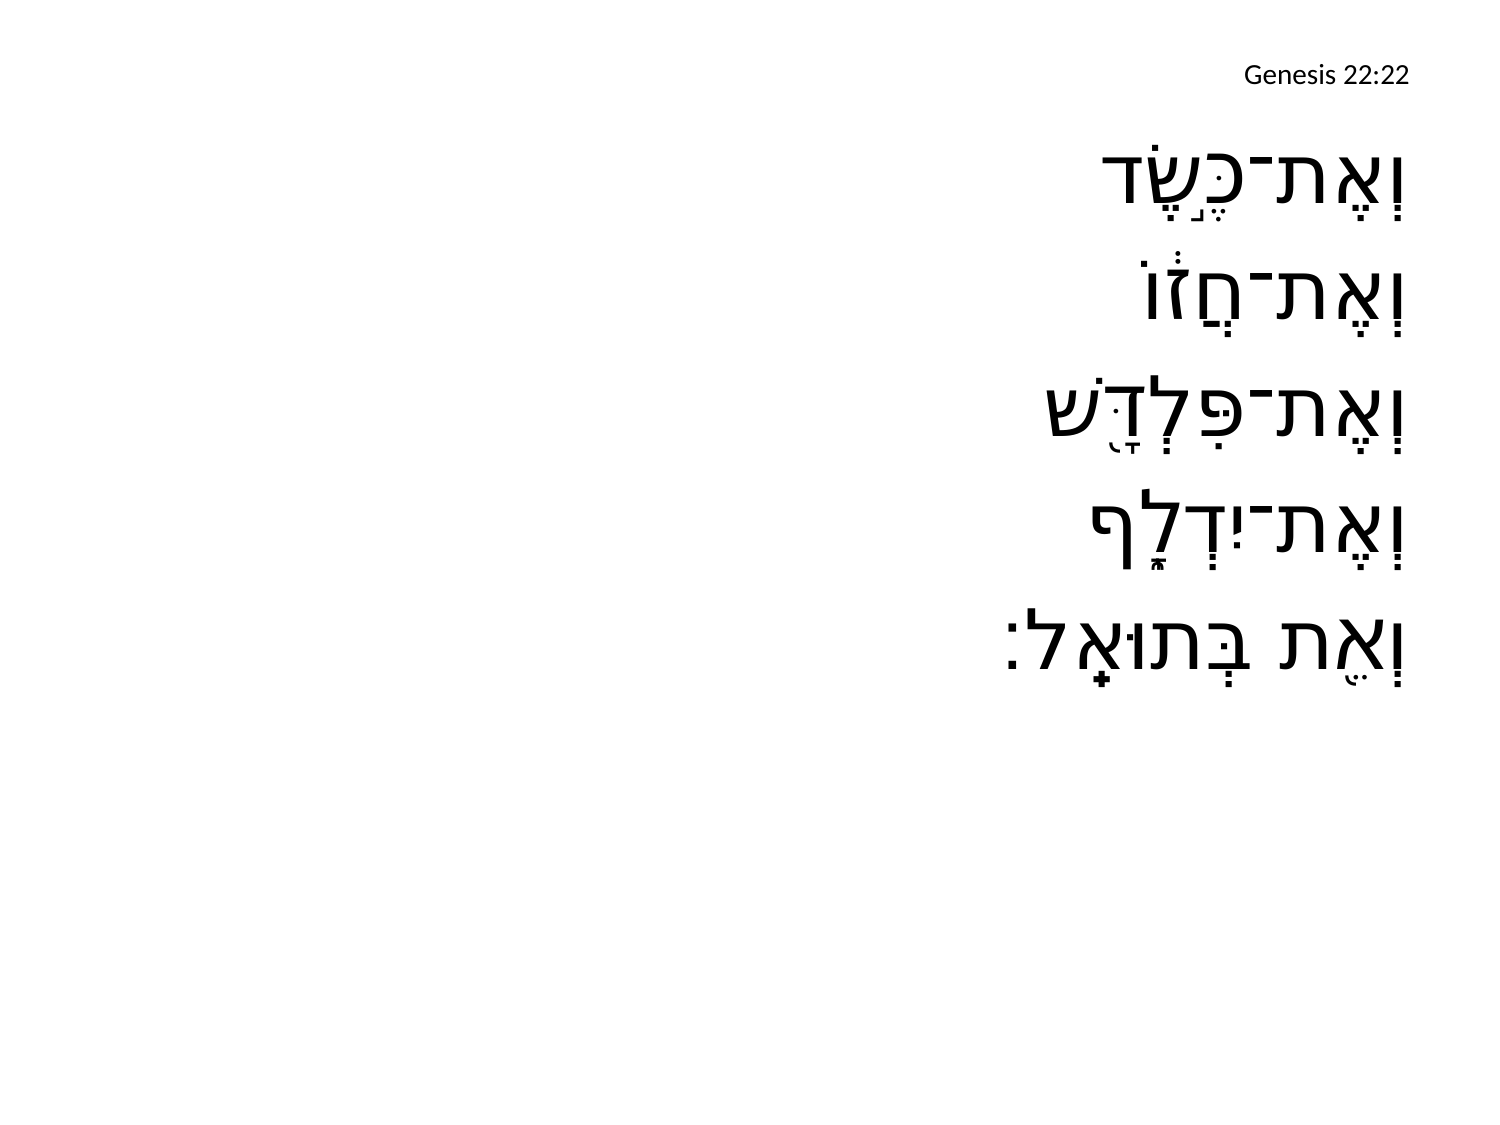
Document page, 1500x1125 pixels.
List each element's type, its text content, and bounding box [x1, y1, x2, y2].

list וְאֶת־כֶּ֣שֶׂד וְאֶת־חֲז֔וֹ וְאֶת־פִּלְדָּ֖שׁ וְאֶת־יִדְלָ֑ף וְאֵ֖ת בְּתוּאֵֽל׃ [75, 112, 1425, 1005]
title Genesis 22:22 [75, 45, 1425, 100]
